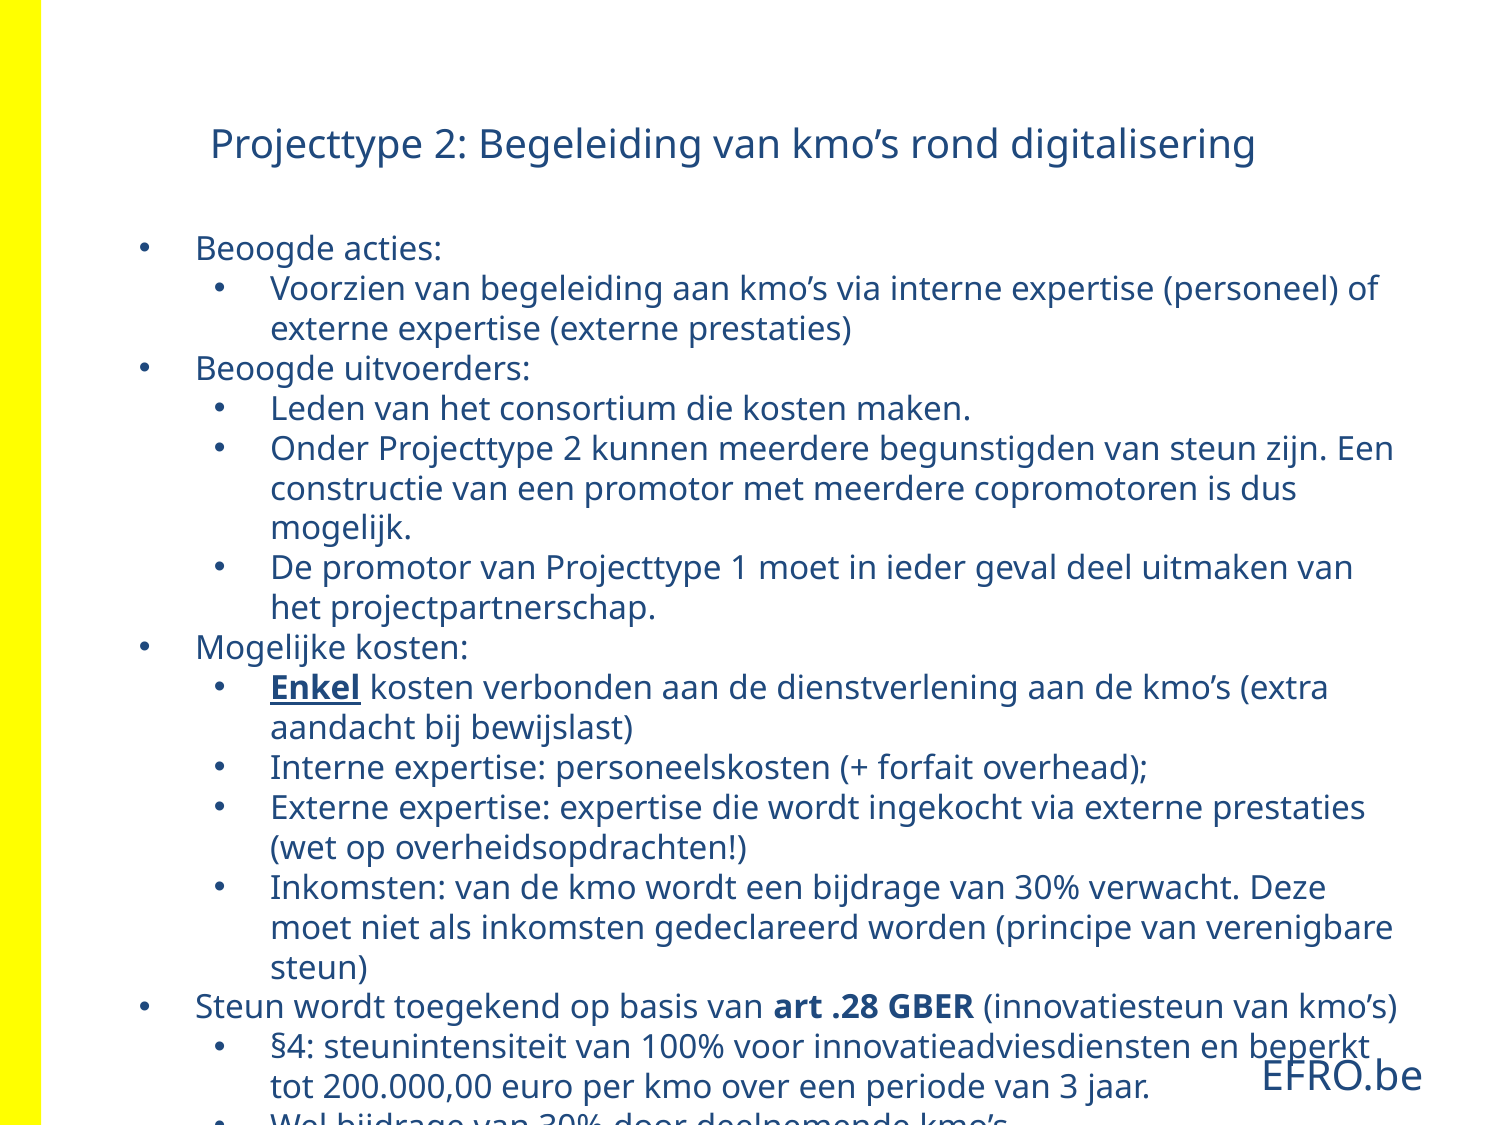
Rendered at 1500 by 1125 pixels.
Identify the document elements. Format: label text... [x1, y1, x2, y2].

text_box Beoogde acties: Voorzien van begeleiding aan kmo’s via interne expertise (personeel) of externe expertise (externe prestaties) Beoogde uitvoerders: Leden van het consortium die kosten maken. Onder Projecttype 2 kunnen meerdere begunstigden van steun zijn. Een constructie van een promotor met meerdere copromotoren is dus mogelijk. De promotor van Projecttype 1 moet in ieder geval deel uitmaken van het projectpartnerschap. Mogelijke kosten: Enkel kosten verbonden aan de dienstverlening aan de kmo’s (extra aandacht bij bewijslast) Interne expertise: personeelskosten (+ forfait overhead); Externe expertise: expertise die wordt ingekocht via externe prestaties (wet op overheidsopdrachten!) Inkomsten: van de kmo wordt een bijdrage van 30% verwacht. Deze moet niet als inkomsten gedeclareerd worden (principe van verenigbare steun) Steun wordt toegekend op basis van art .28 GBER (innovatiesteun van kmo’s) §4: steunintensiteit van 100% voor innovatieadviesdiensten en beperkt tot 200.000,00 euro per kmo over een periode van 3 jaar. Wel bijdrage van 30% door deelnemende kmo’s. [123, 219, 1429, 1125]
title Projecttype 2: Begeleiding van kmo’s rond digitalisering [171, 90, 1297, 219]
